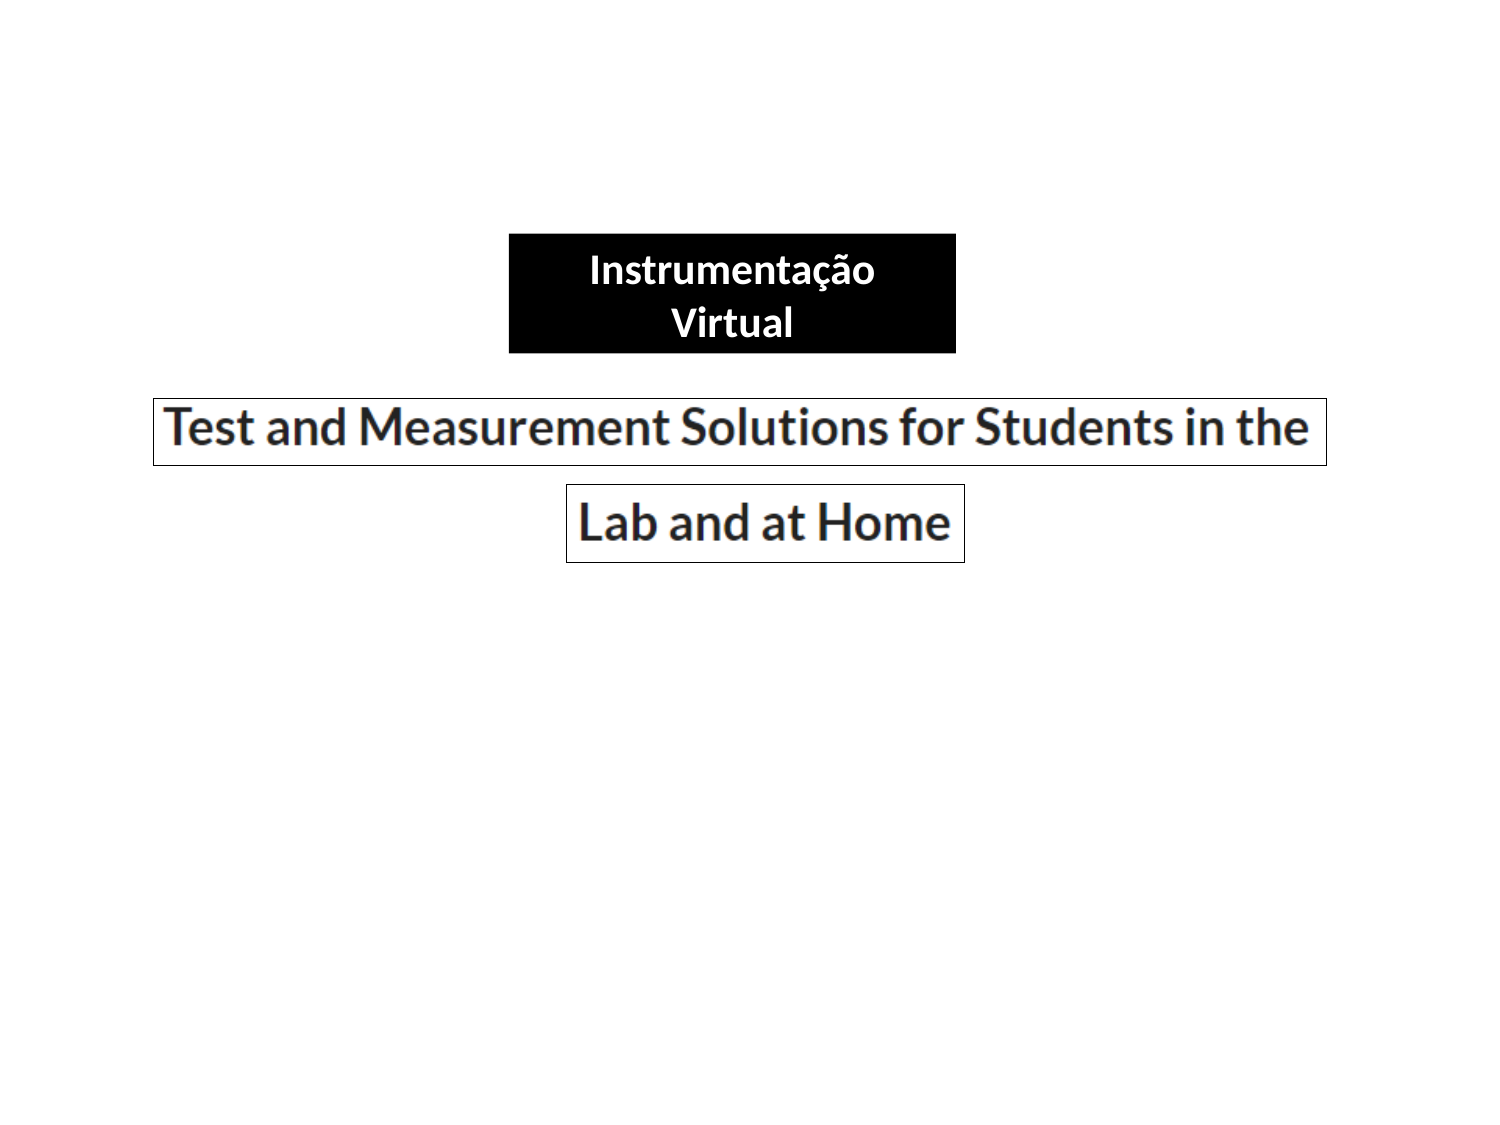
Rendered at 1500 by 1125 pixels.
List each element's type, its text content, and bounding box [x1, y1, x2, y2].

picture [566, 484, 965, 563]
text_box Instrumentação Virtual [508, 233, 956, 354]
picture [153, 398, 1327, 466]
